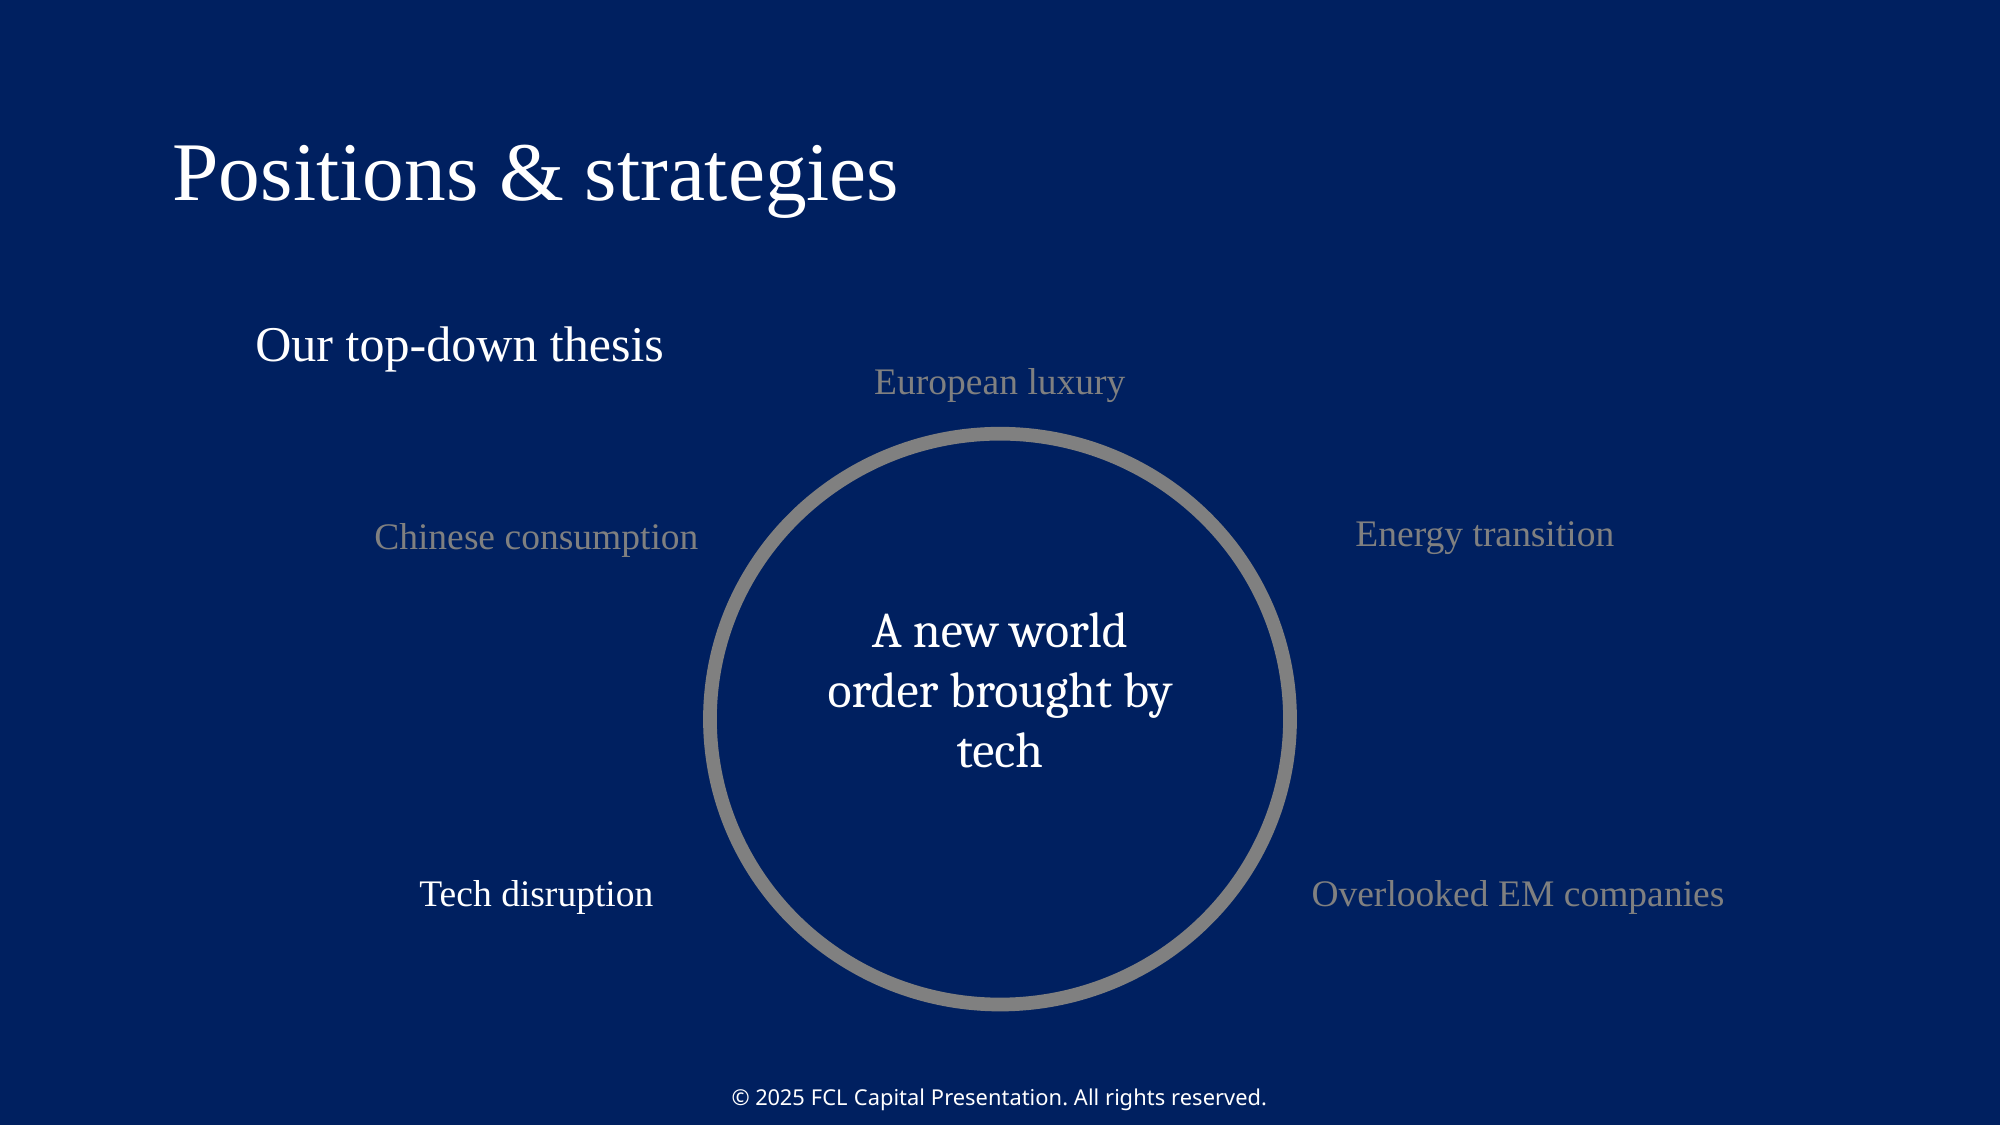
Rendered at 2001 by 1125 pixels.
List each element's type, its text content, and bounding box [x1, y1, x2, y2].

text_box Positions & strategies [0, 109, 1074, 225]
text_box Our top-down thesis [240, 304, 1839, 380]
text_box Energy transition [1296, 501, 1674, 562]
text_box Tech disruption [348, 861, 725, 921]
text_box European luxury [811, 349, 1189, 410]
text_box © 2025 FCL Capital Presentation. All rights reserved. [584, 1076, 1416, 1118]
text_box A new world order brought by tech [807, 590, 1193, 786]
text_box Overlooked EM companies [1296, 861, 1740, 921]
text_box [701, 425, 1299, 1013]
text_box Chinese consumption [348, 504, 725, 564]
